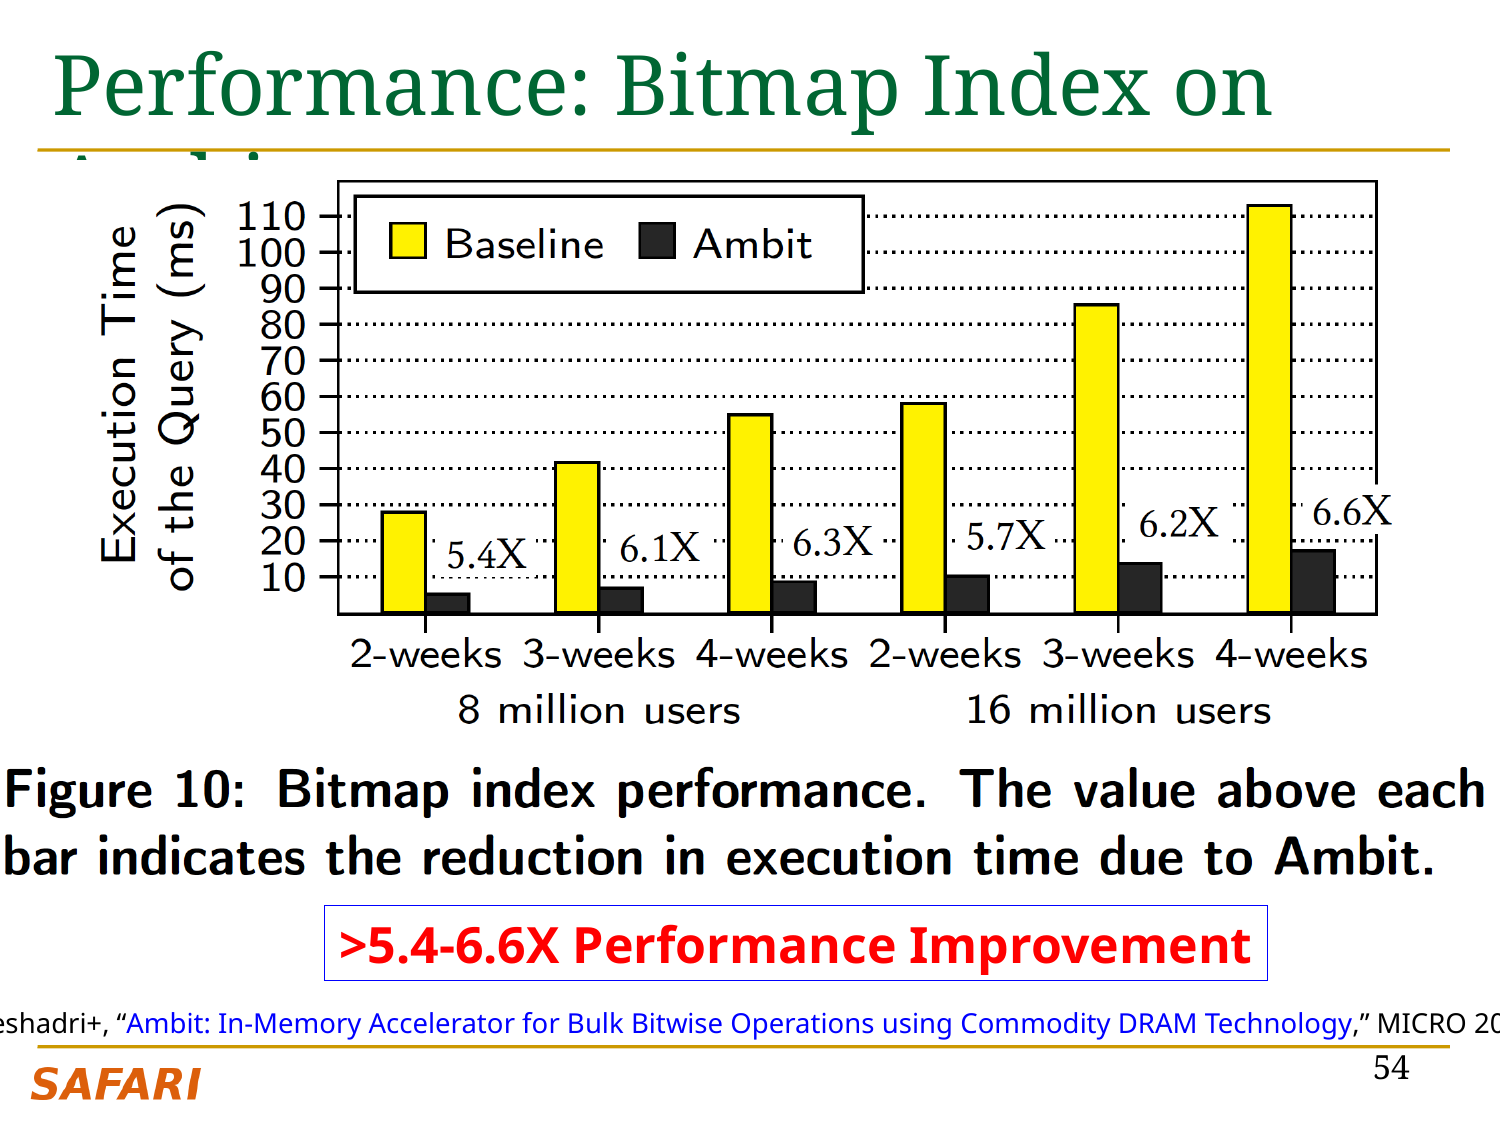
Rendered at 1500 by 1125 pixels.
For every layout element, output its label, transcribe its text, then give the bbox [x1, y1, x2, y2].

picture [29, 1058, 207, 1110]
text_box >5.4-6.6X Performance Improvement [324, 905, 1268, 981]
text_box Seshadri+, “Ambit: In-Memory Accelerator for Bulk Bitwise Operations using Commodity DRAM Technology,” MICRO 2017. [0, 998, 1500, 1046]
picture [0, 160, 1500, 888]
slide_number 54 [1074, 1046, 1426, 1100]
title Performance: Bitmap Index on Ambit [37, 24, 1451, 159]
